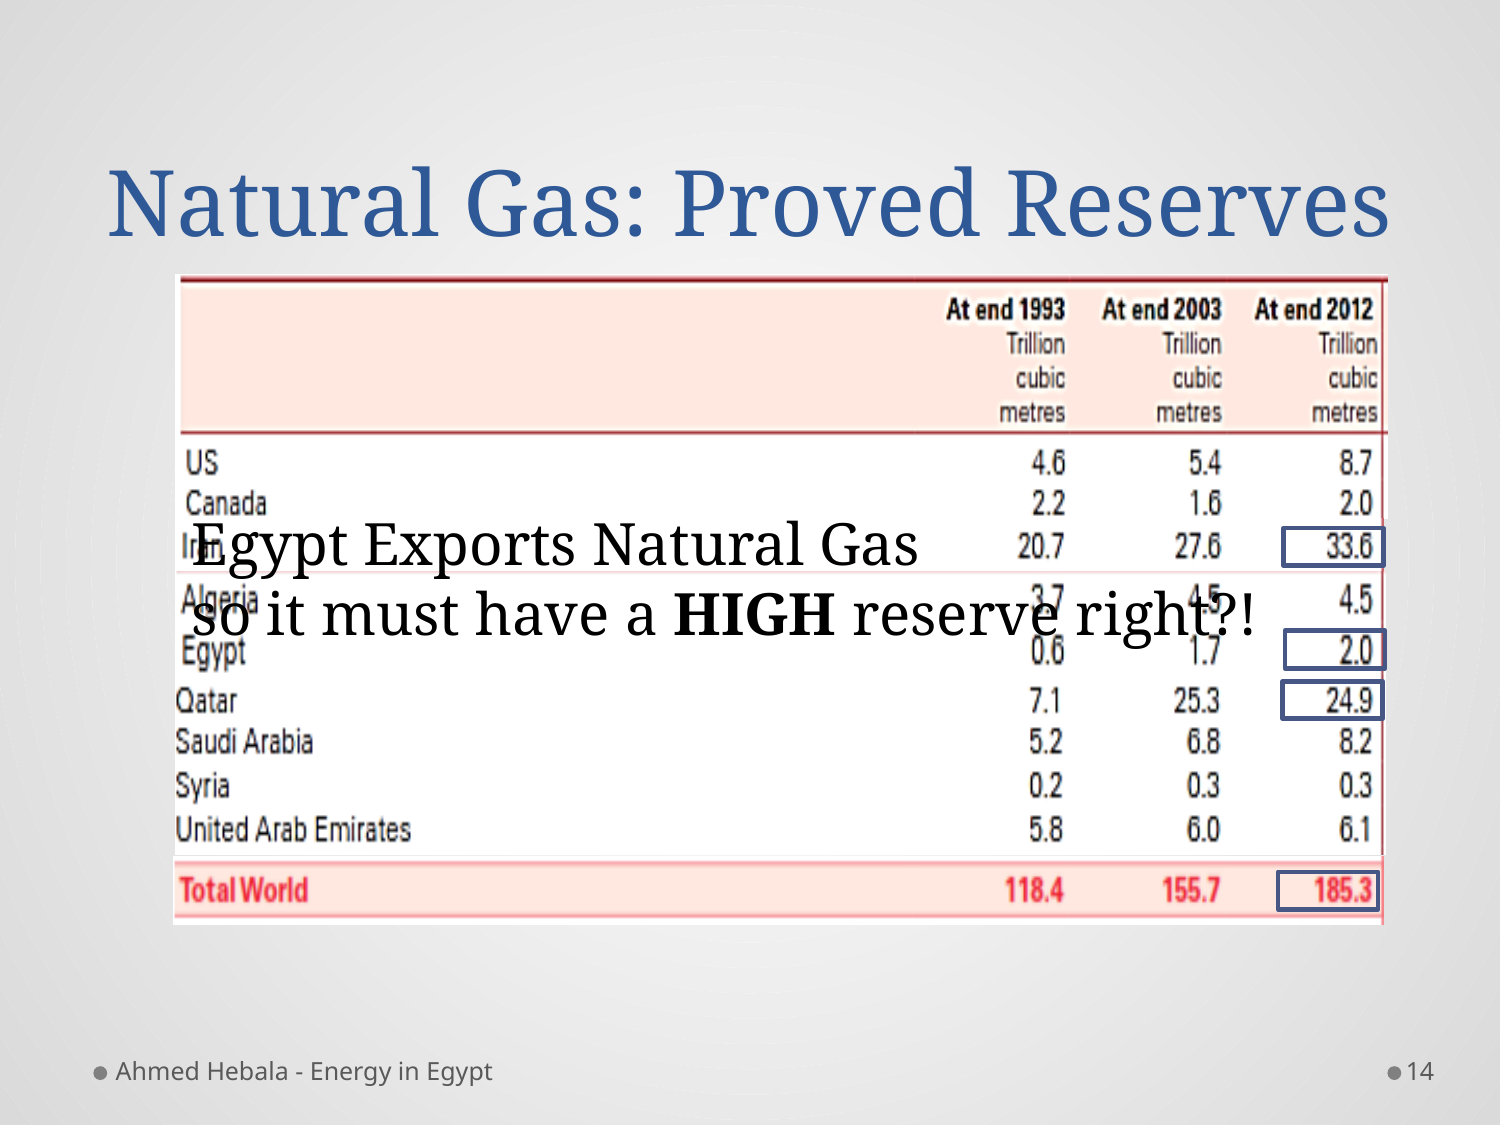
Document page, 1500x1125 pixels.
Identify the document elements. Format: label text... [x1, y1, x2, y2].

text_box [172, 274, 1388, 926]
footer Ahmed Hebala - Energy in Egypt [108, 1042, 576, 1103]
title Natural Gas: Proved Reserves [75, 0, 1425, 263]
slide_number 14 [1401, 1042, 1494, 1103]
